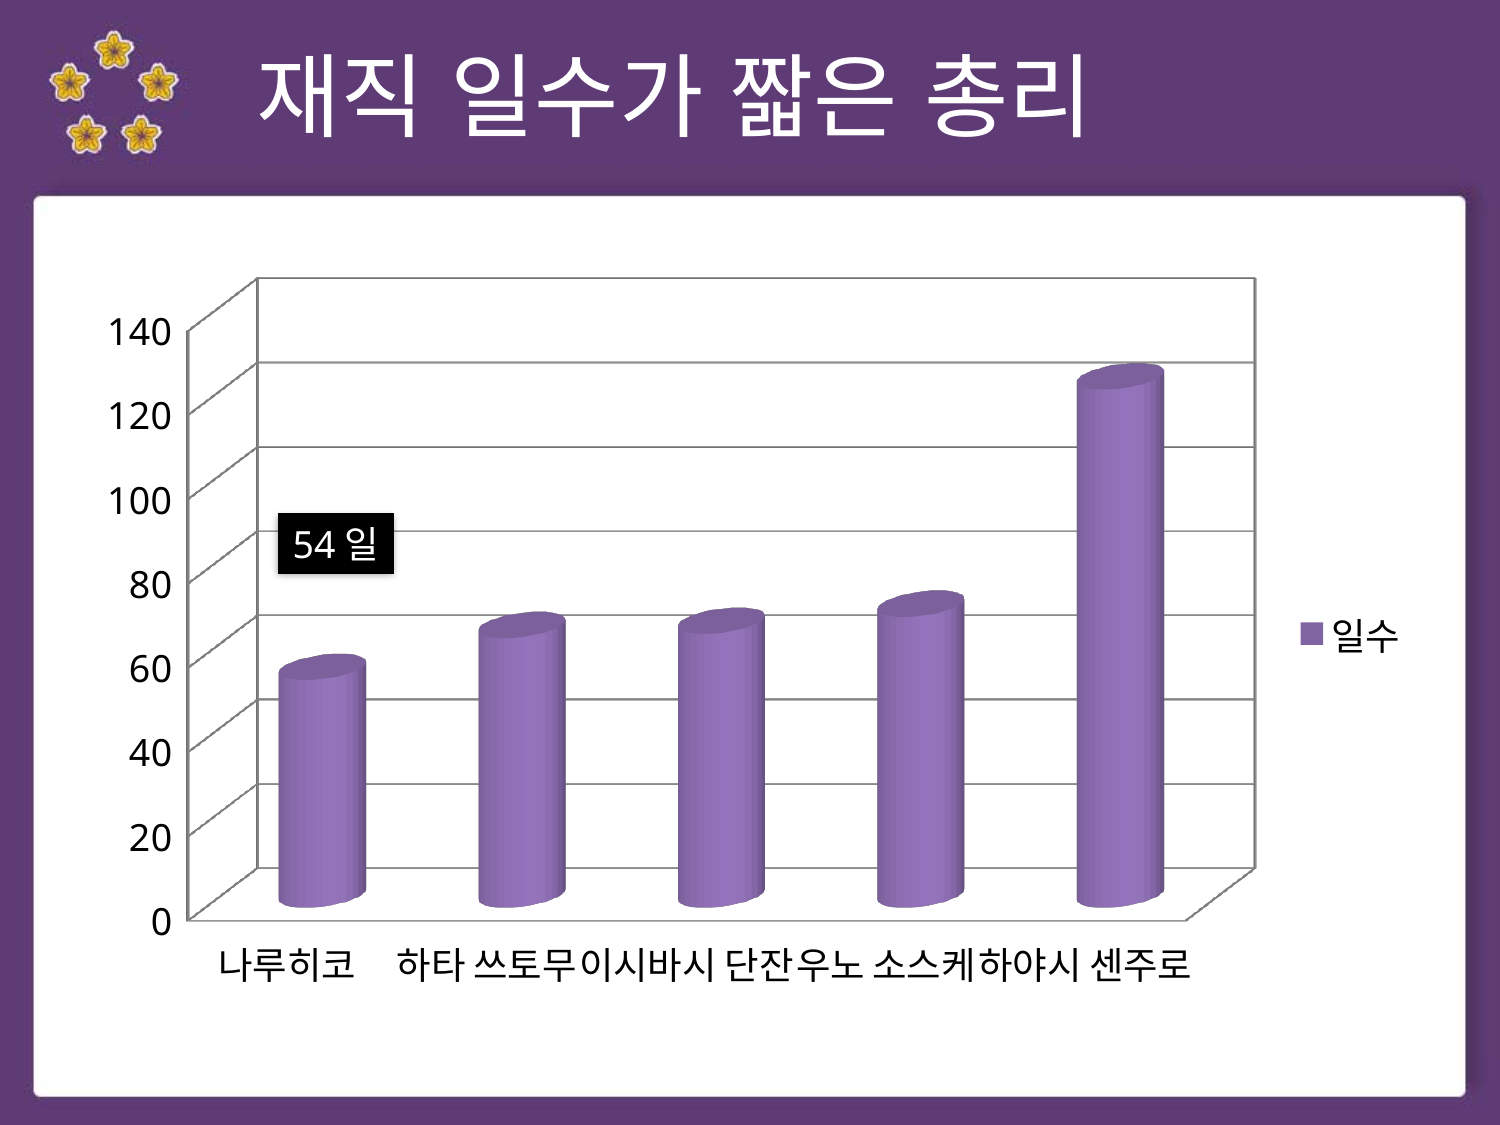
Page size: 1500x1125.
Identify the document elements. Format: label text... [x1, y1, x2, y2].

title 재직 일수가 짧은 총리 [0, 0, 1350, 188]
picture [0, 0, 1500, 1125]
chart [74, 262, 1426, 1006]
